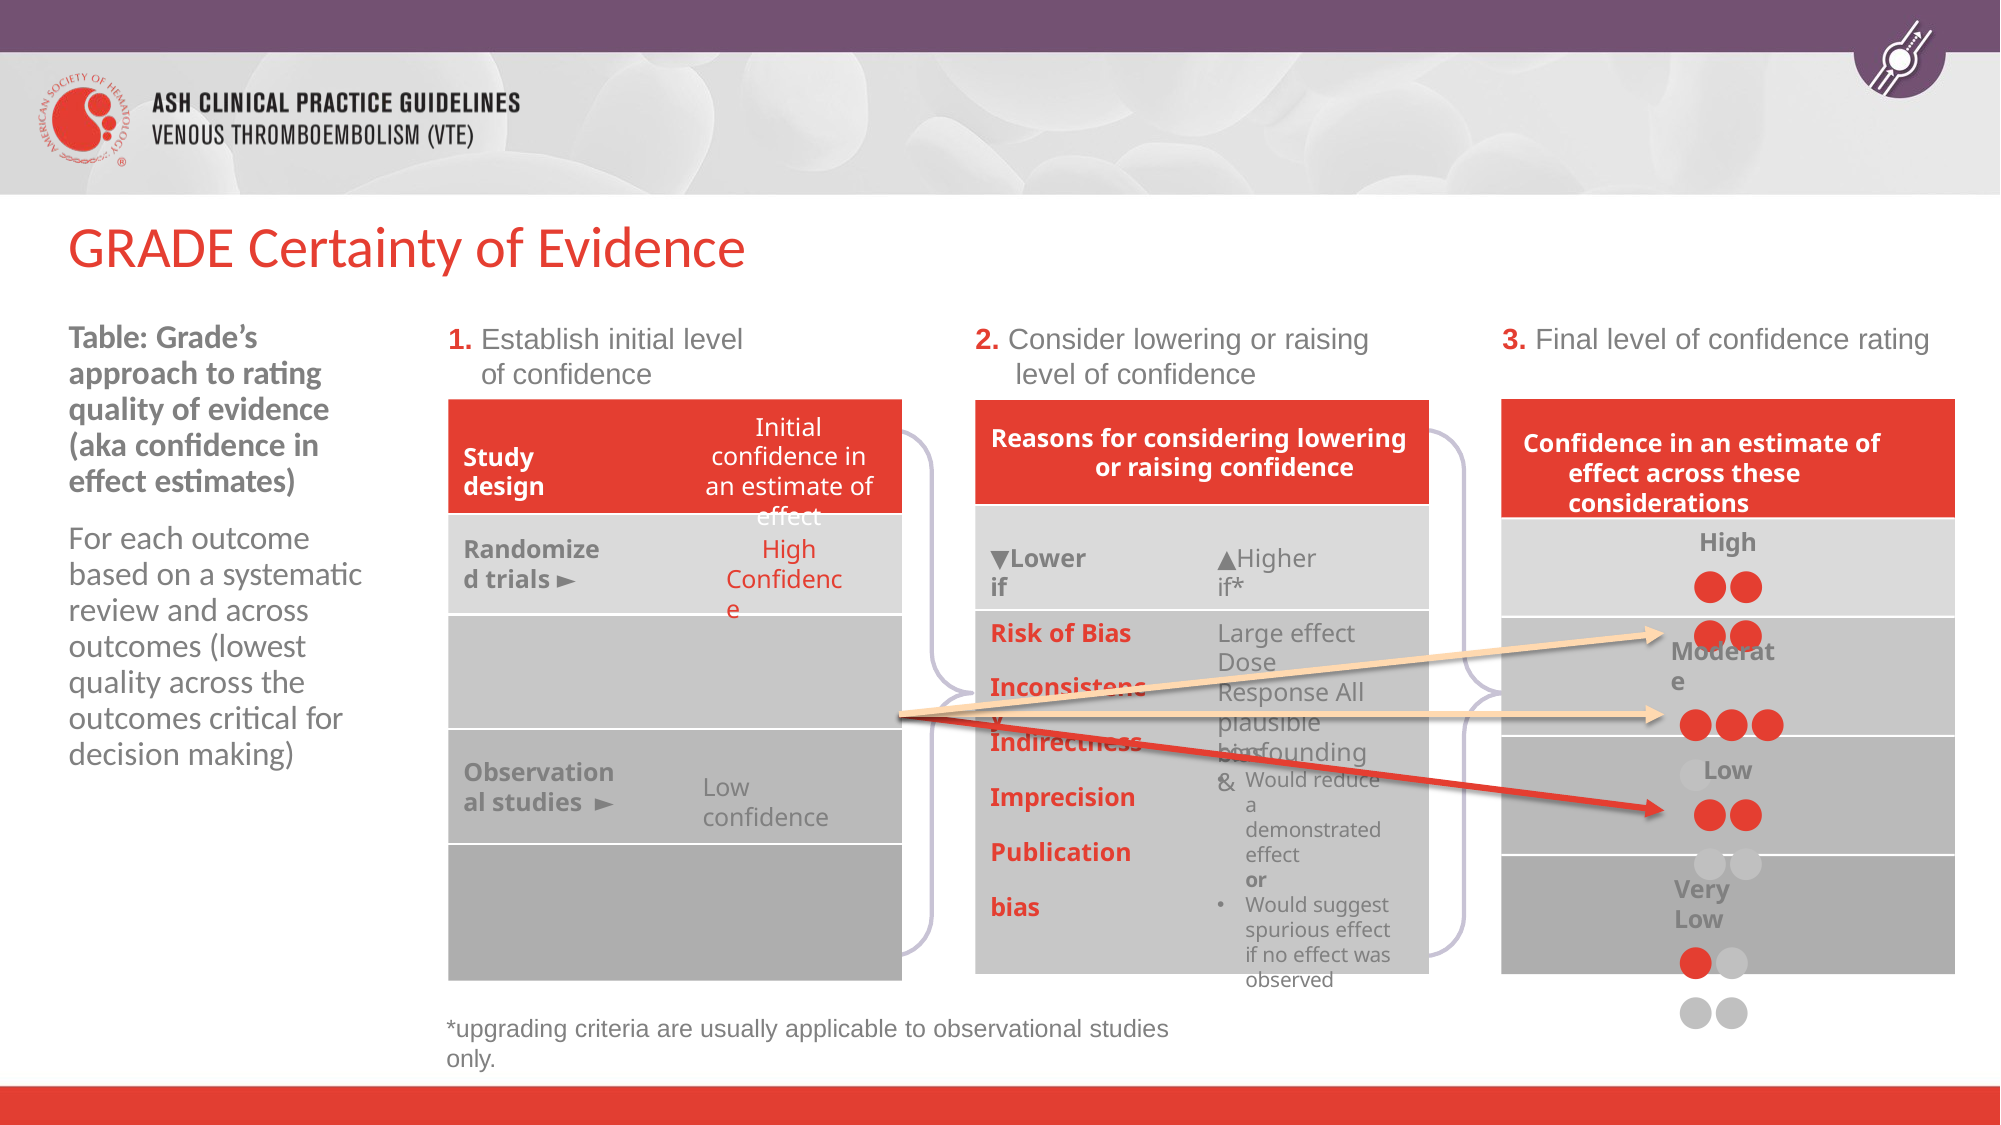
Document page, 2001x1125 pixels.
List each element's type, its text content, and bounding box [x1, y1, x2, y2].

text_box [447, 398, 975, 981]
text_box Table: Grade’s approach to rating quality of evidence (aka confidence in effect estimates) For each outcome based on a systematic review and across outcomes (lowest quality across the outcomes critical for decision making) [66, 312, 368, 773]
text_box 3. Final level of confidence rating [1500, 317, 1931, 390]
picture [0, 0, 2000, 1125]
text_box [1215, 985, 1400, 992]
text_box *upgrading criteria are usually applicable to observational studies only. [444, 1010, 1224, 1073]
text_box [1501, 399, 1956, 975]
text_box 1. Establish initial level of confidence [446, 317, 776, 390]
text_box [978, 399, 1499, 609]
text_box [981, 847, 1497, 977]
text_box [891, 611, 1690, 840]
text_box Very Low ●●●● [1672, 982, 1784, 1033]
text_box 2. Consider lowering or raising level of confidence [973, 317, 1371, 390]
title GRADE Certainty of Evidence [66, 207, 1196, 397]
